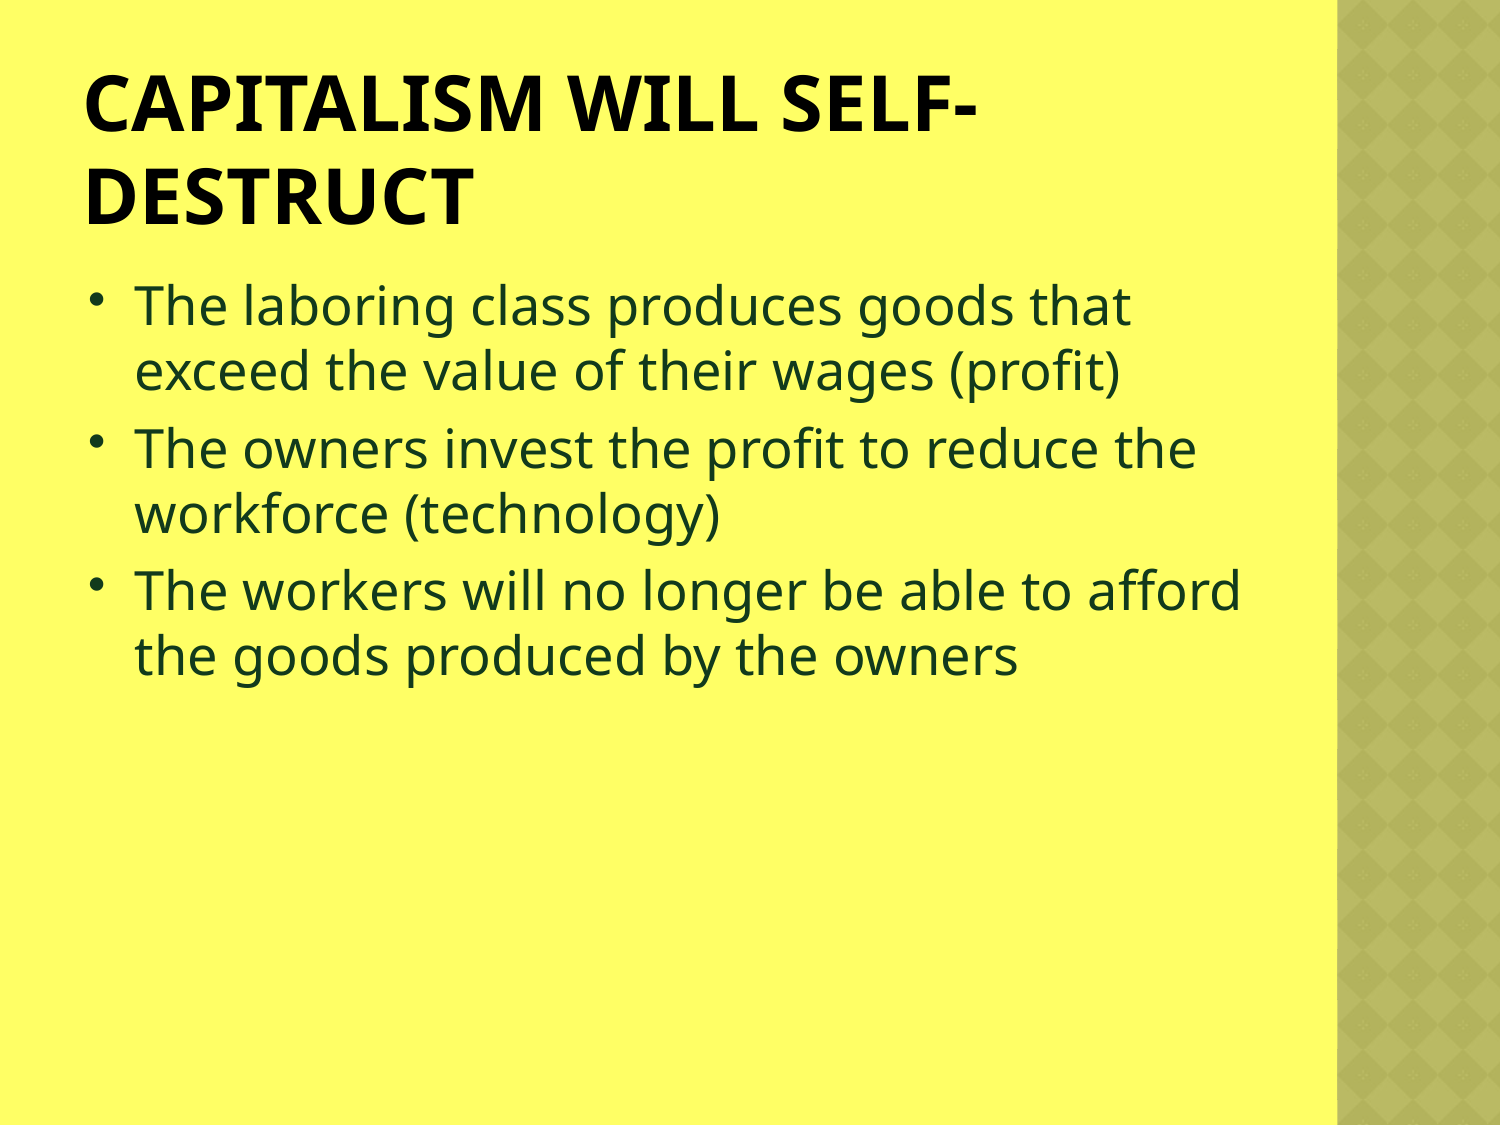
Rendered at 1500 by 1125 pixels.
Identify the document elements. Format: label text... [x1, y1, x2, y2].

title Capitalism will Self-Destruct [75, 52, 1263, 240]
list The laboring class produces goods that exceed the value of their wages (profit) The owners invest the profit to reduce the workforce (technology) The workers will no longer be able to afford the goods produced by the owners [74, 263, 1263, 1060]
